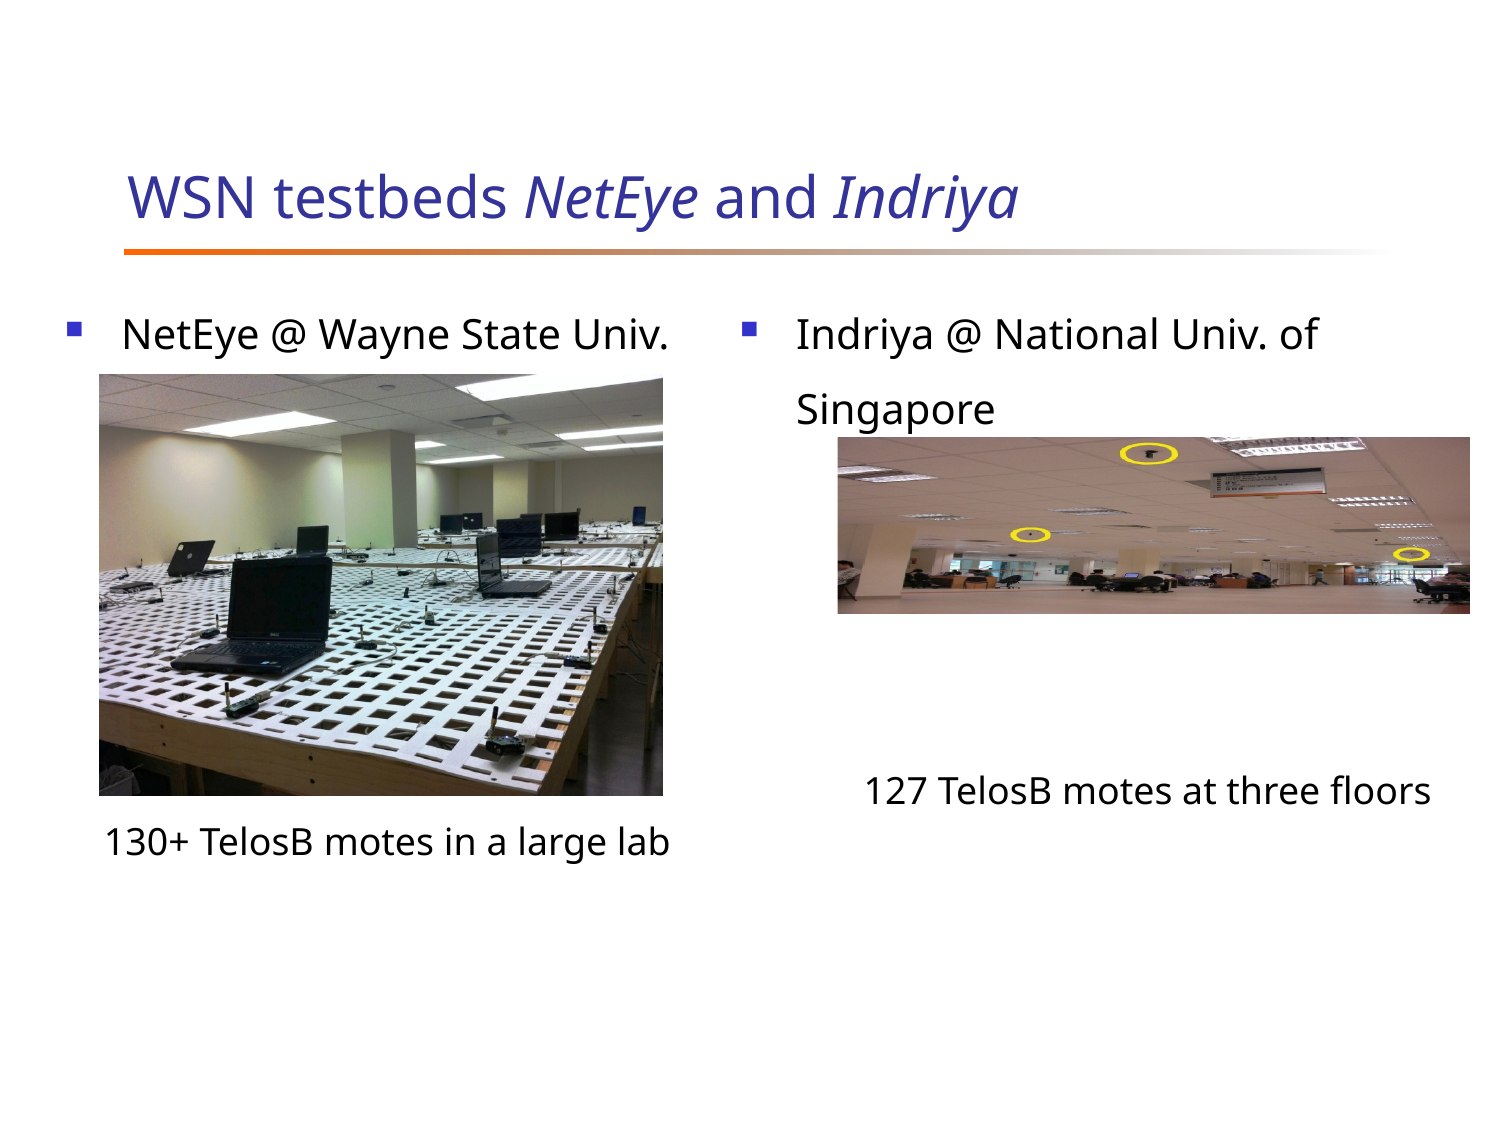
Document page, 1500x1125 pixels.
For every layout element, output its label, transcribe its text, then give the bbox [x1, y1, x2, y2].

list NetEye @ Wayne State Univ. 130+ TelosB motes in a large lab [49, 274, 776, 963]
text_box Indriya @ National Univ. of Singapore 127 TelosB motes at three floors [776, 274, 1500, 963]
picture [99, 374, 663, 796]
picture [837, 437, 1471, 614]
title WSN testbeds NetEye and Indriya [112, 49, 1392, 238]
